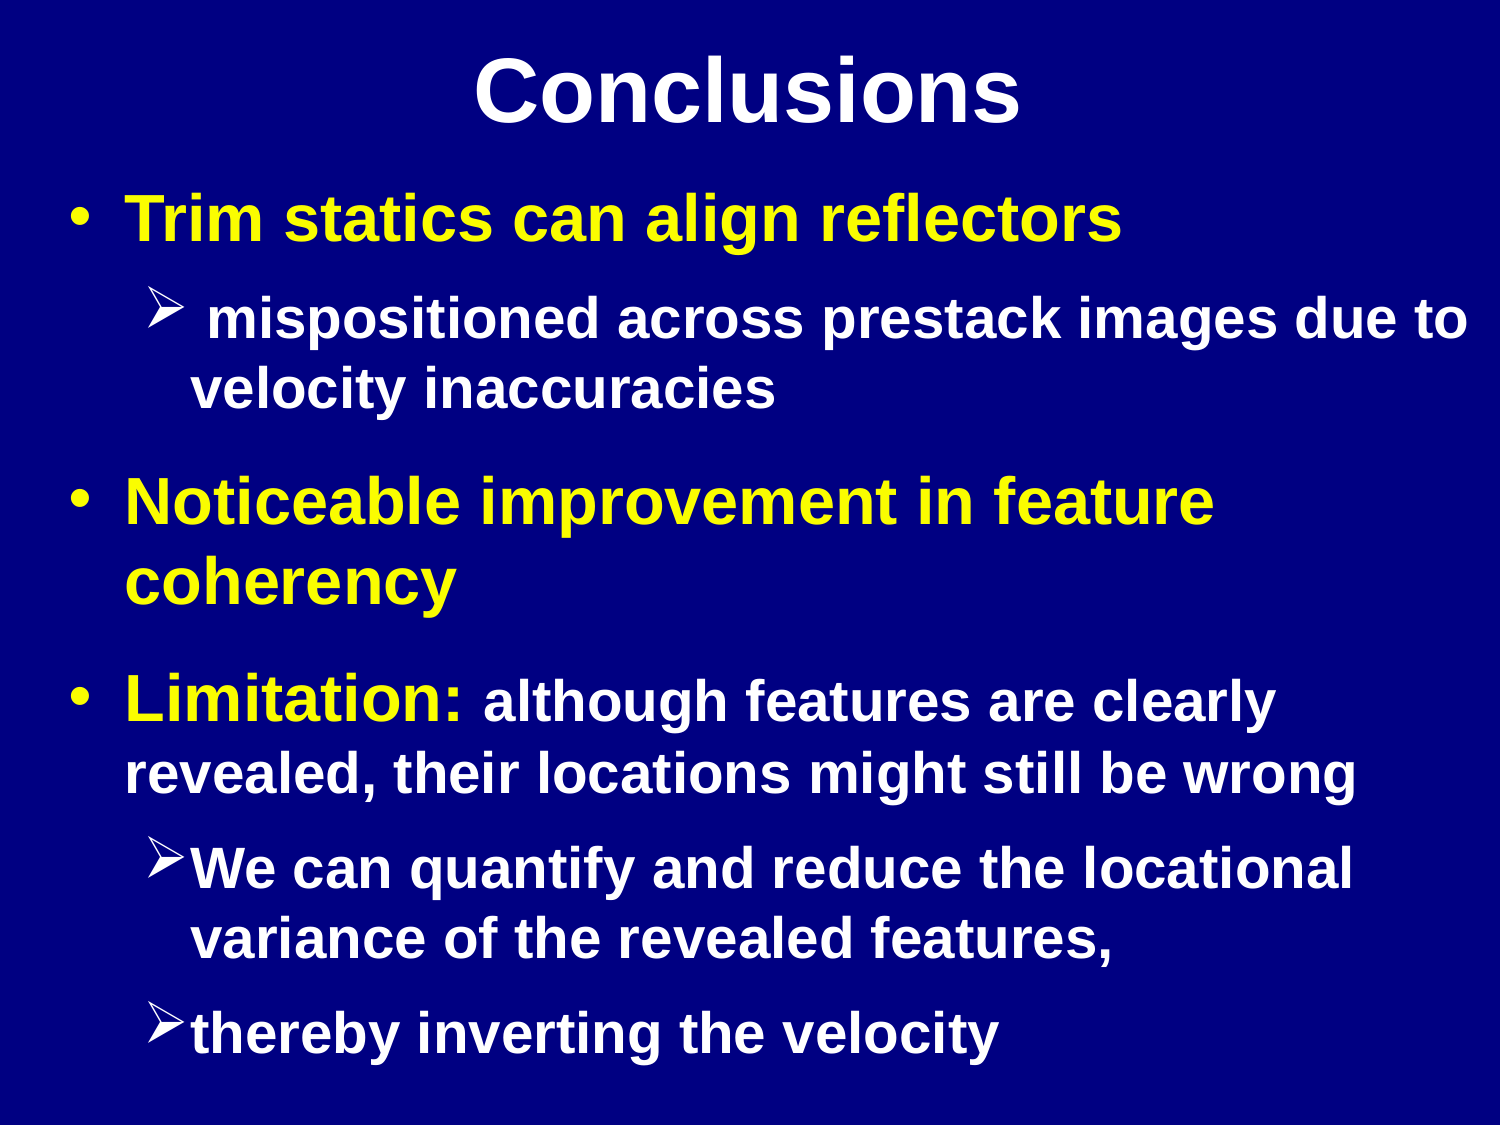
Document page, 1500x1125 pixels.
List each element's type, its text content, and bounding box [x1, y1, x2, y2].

text_box Conclusions [108, 24, 1389, 148]
list Trim statics can align reflectors mispositioned across prestack images due to velocity inaccuracies Noticeable improvement in feature coherency Limitation: although features are clearly revealed, their locations might still be wrong We can quantify and reduce the locational variance of the revealed features, thereby inverting the velocity [52, 167, 1500, 1098]
